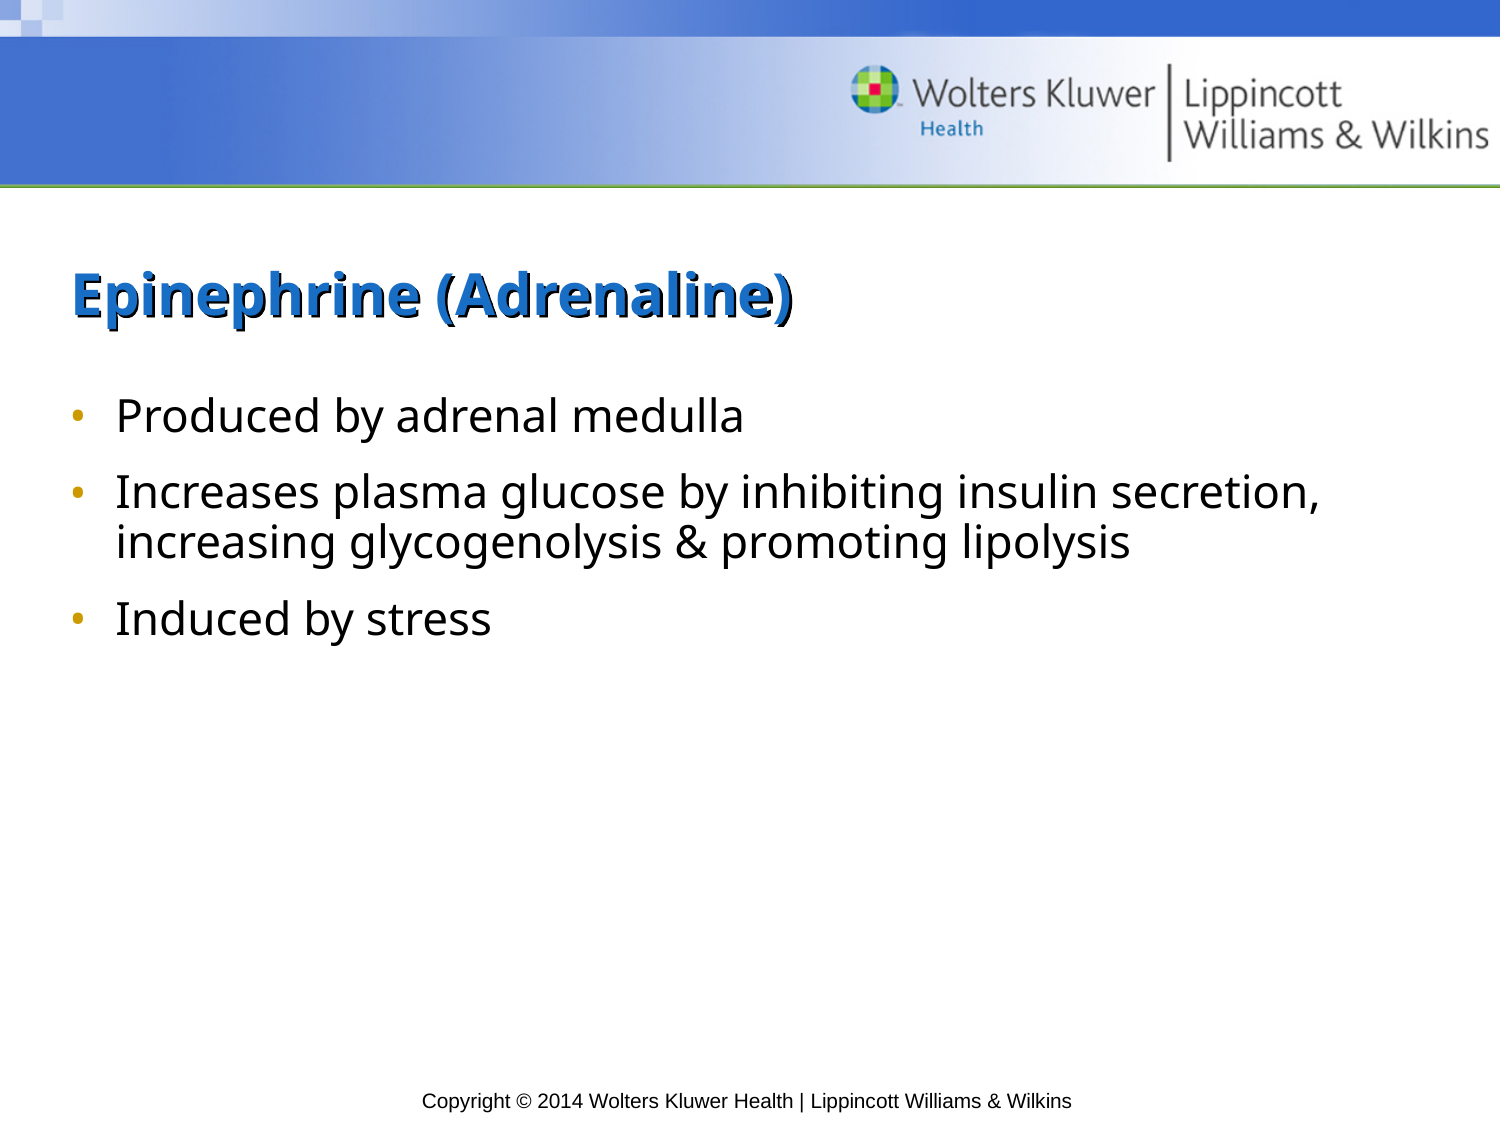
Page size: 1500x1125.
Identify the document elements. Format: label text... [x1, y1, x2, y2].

title Epinephrine (Adrenaline) [70, 265, 1469, 329]
picture [0, 0, 1500, 188]
list Produced by adrenal medulla Increases plasma glucose by inhibiting insulin secretion, increasing glycogenolysis & promoting lipolysis Induced by stress [54, 384, 1468, 990]
